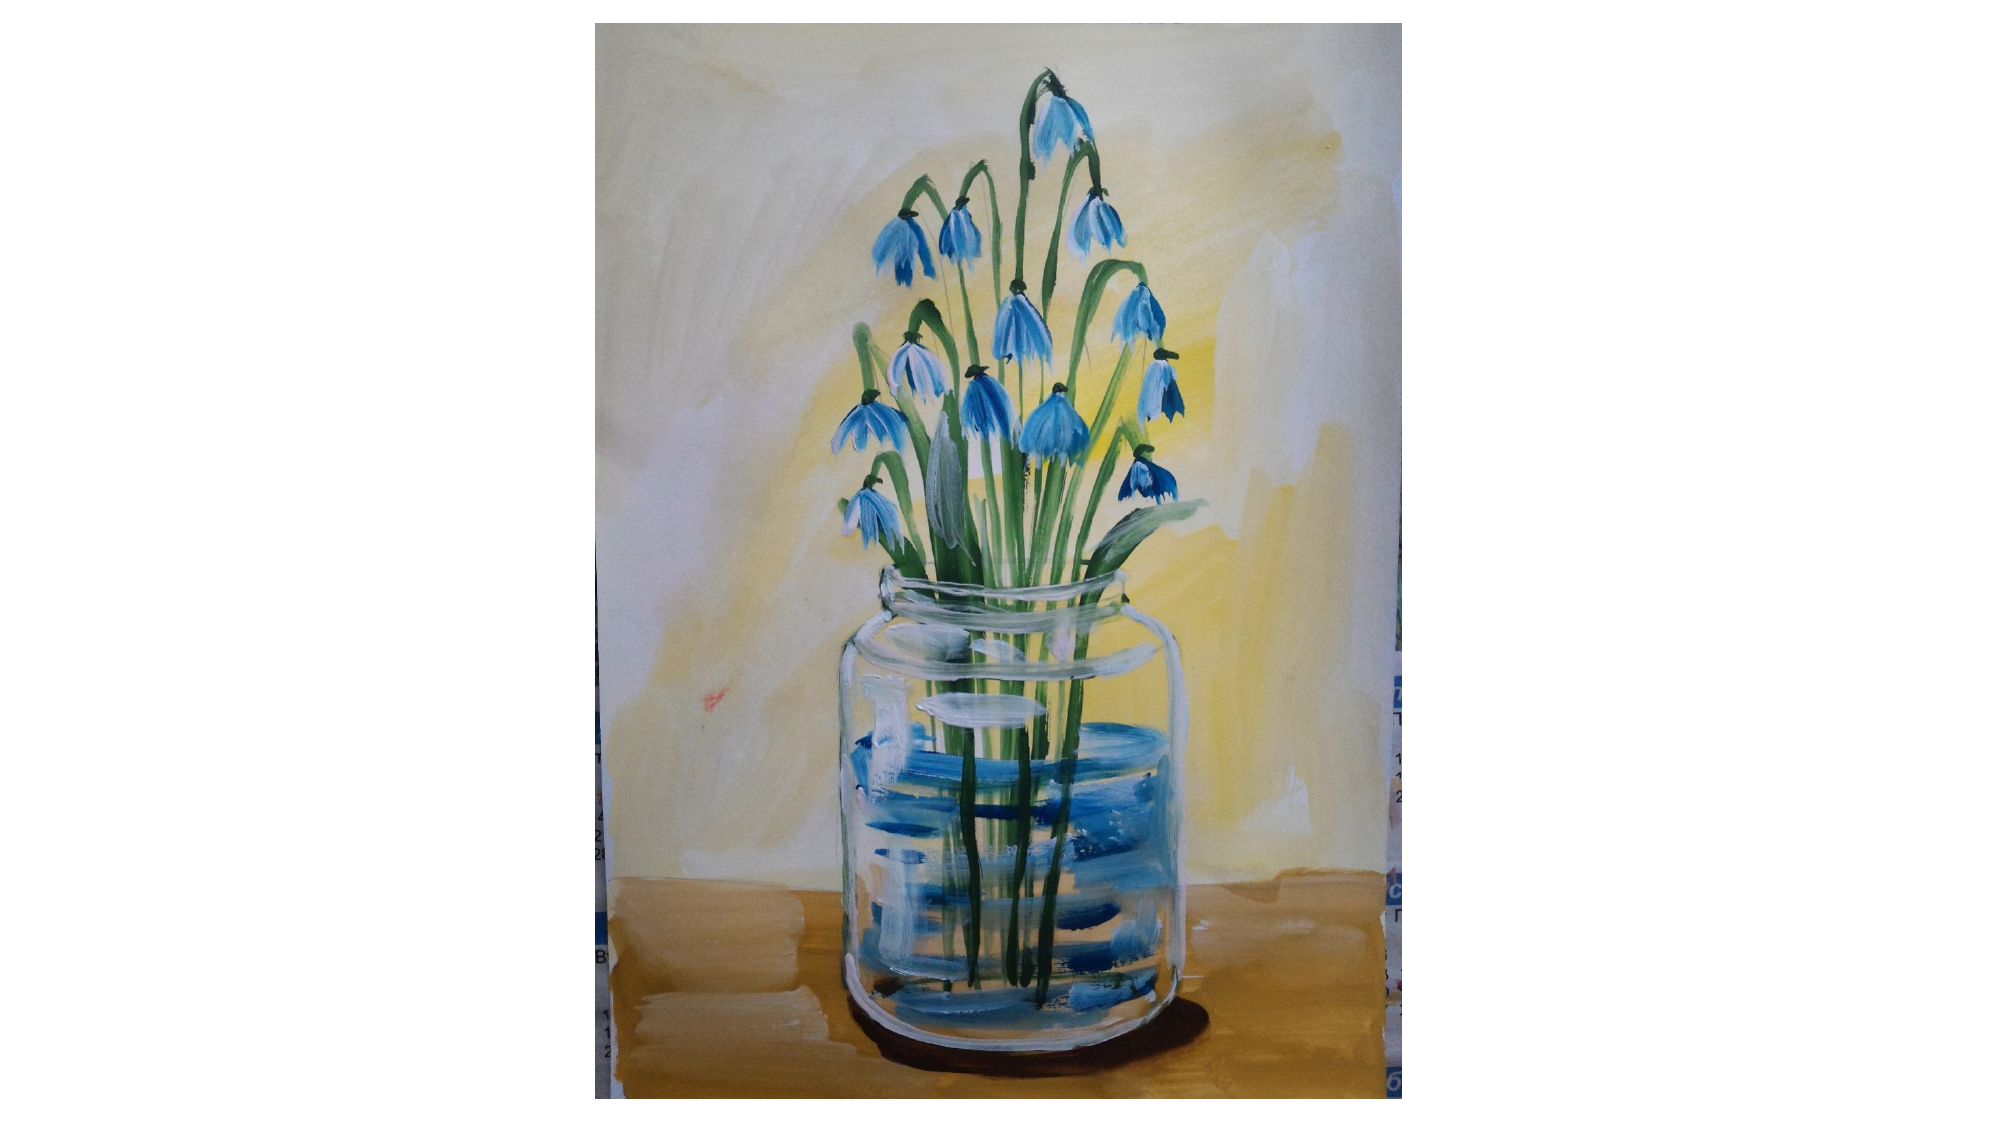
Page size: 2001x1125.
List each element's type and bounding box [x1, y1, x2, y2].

picture [595, 23, 1402, 1099]
